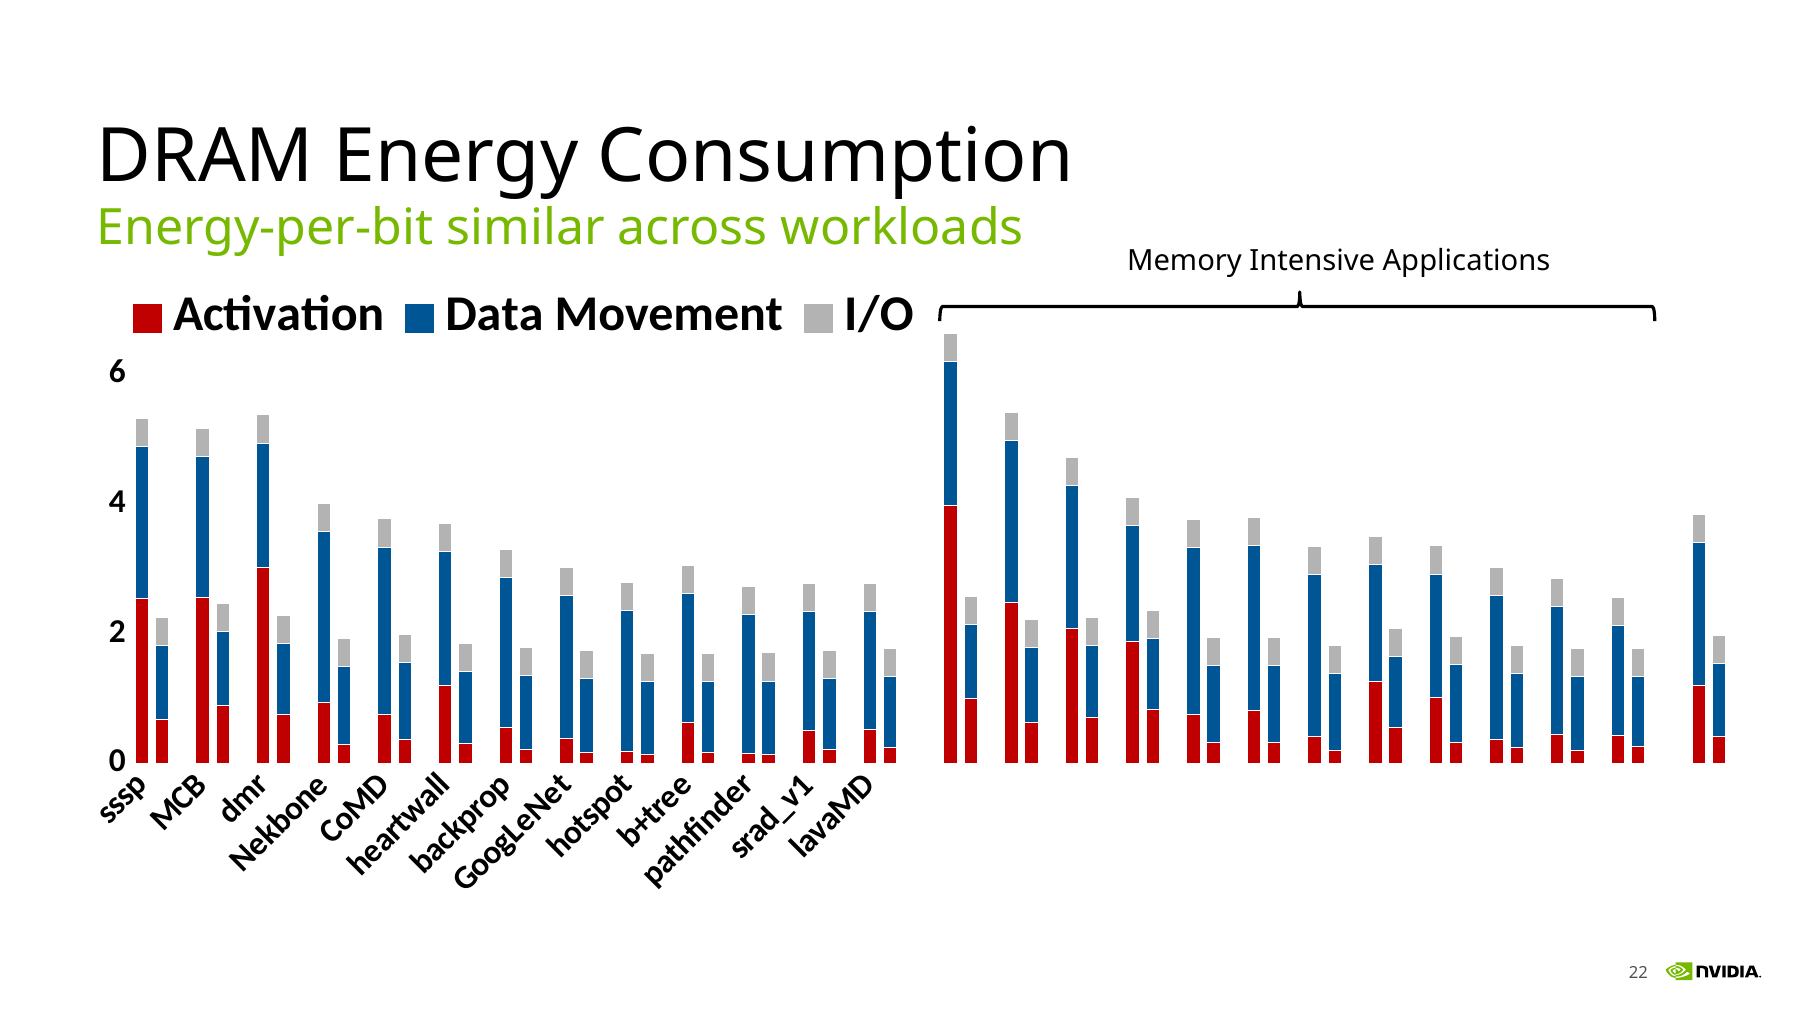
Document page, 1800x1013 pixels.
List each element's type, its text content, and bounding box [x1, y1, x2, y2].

text_box Memory Intensive Applications [1004, 234, 1674, 263]
chart [32, 267, 1757, 1013]
title DRAM Energy Consumption [81, 108, 1719, 193]
list Energy-per-bit similar across workloads [81, 193, 1719, 263]
